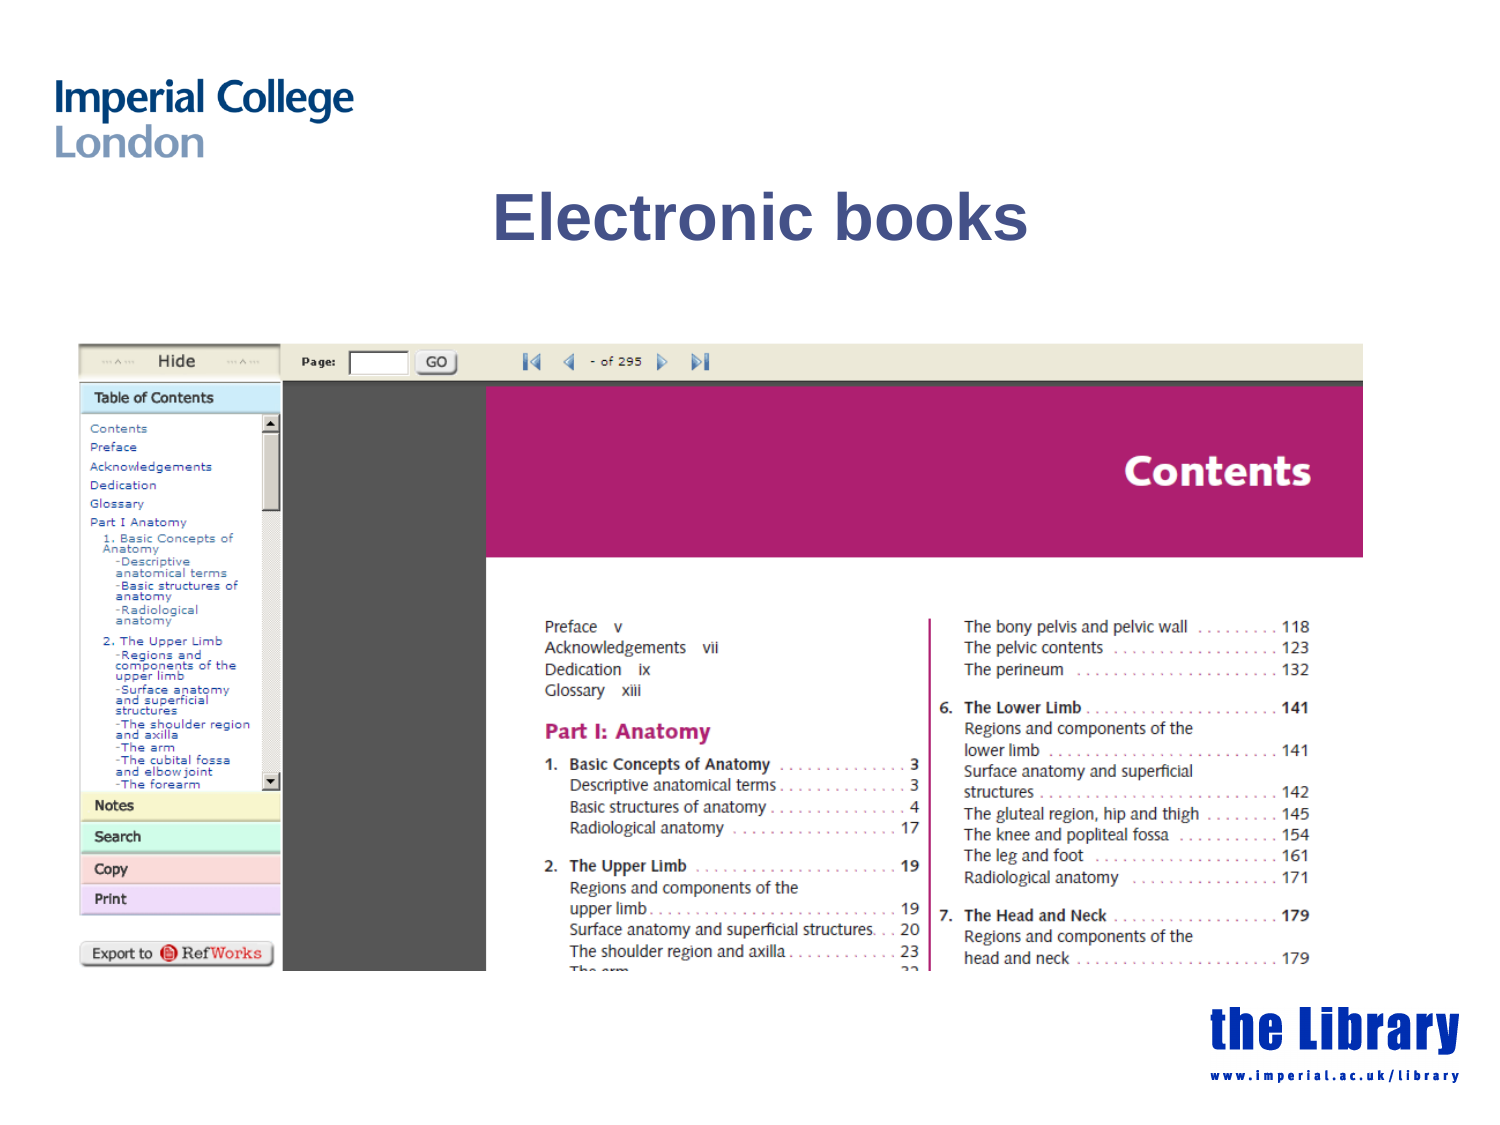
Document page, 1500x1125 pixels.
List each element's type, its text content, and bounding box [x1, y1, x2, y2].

picture [76, 337, 1363, 971]
title Electronic books [123, 125, 1400, 303]
picture [50, 50, 384, 188]
